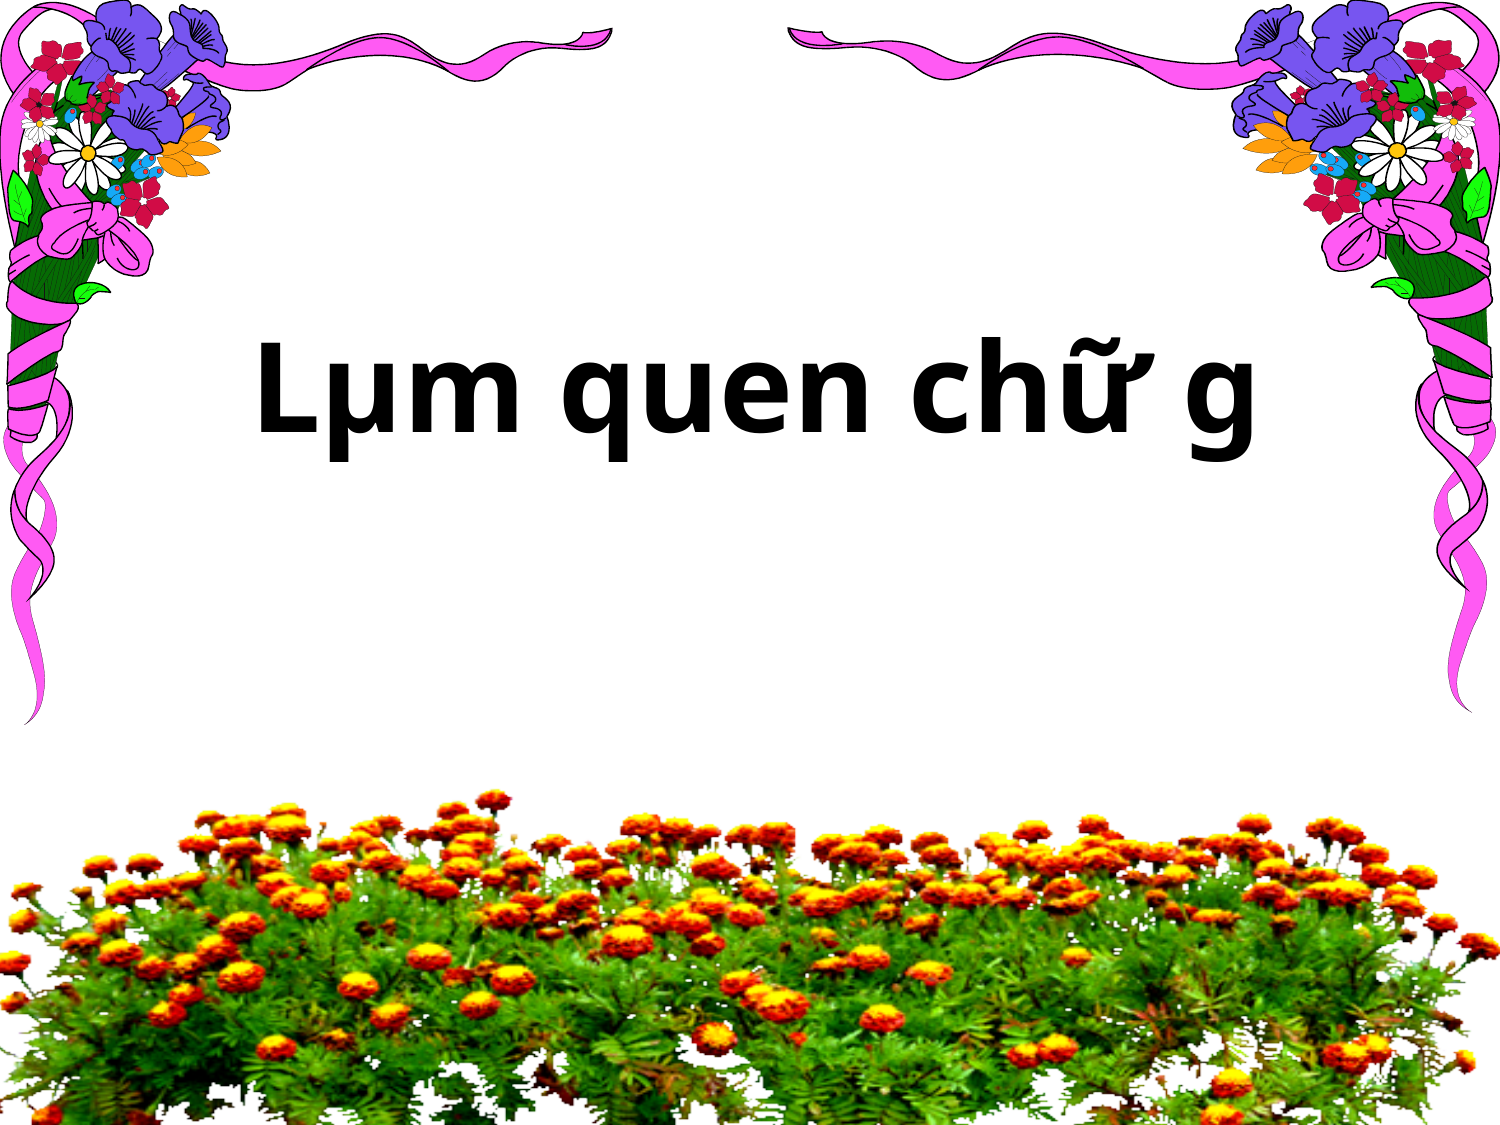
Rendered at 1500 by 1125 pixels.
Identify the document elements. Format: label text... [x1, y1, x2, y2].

picture [0, 0, 613, 726]
picture [0, 762, 1500, 1125]
text_box Lµm quen chữ g [616, 299, 782, 465]
picture [787, 0, 1500, 713]
